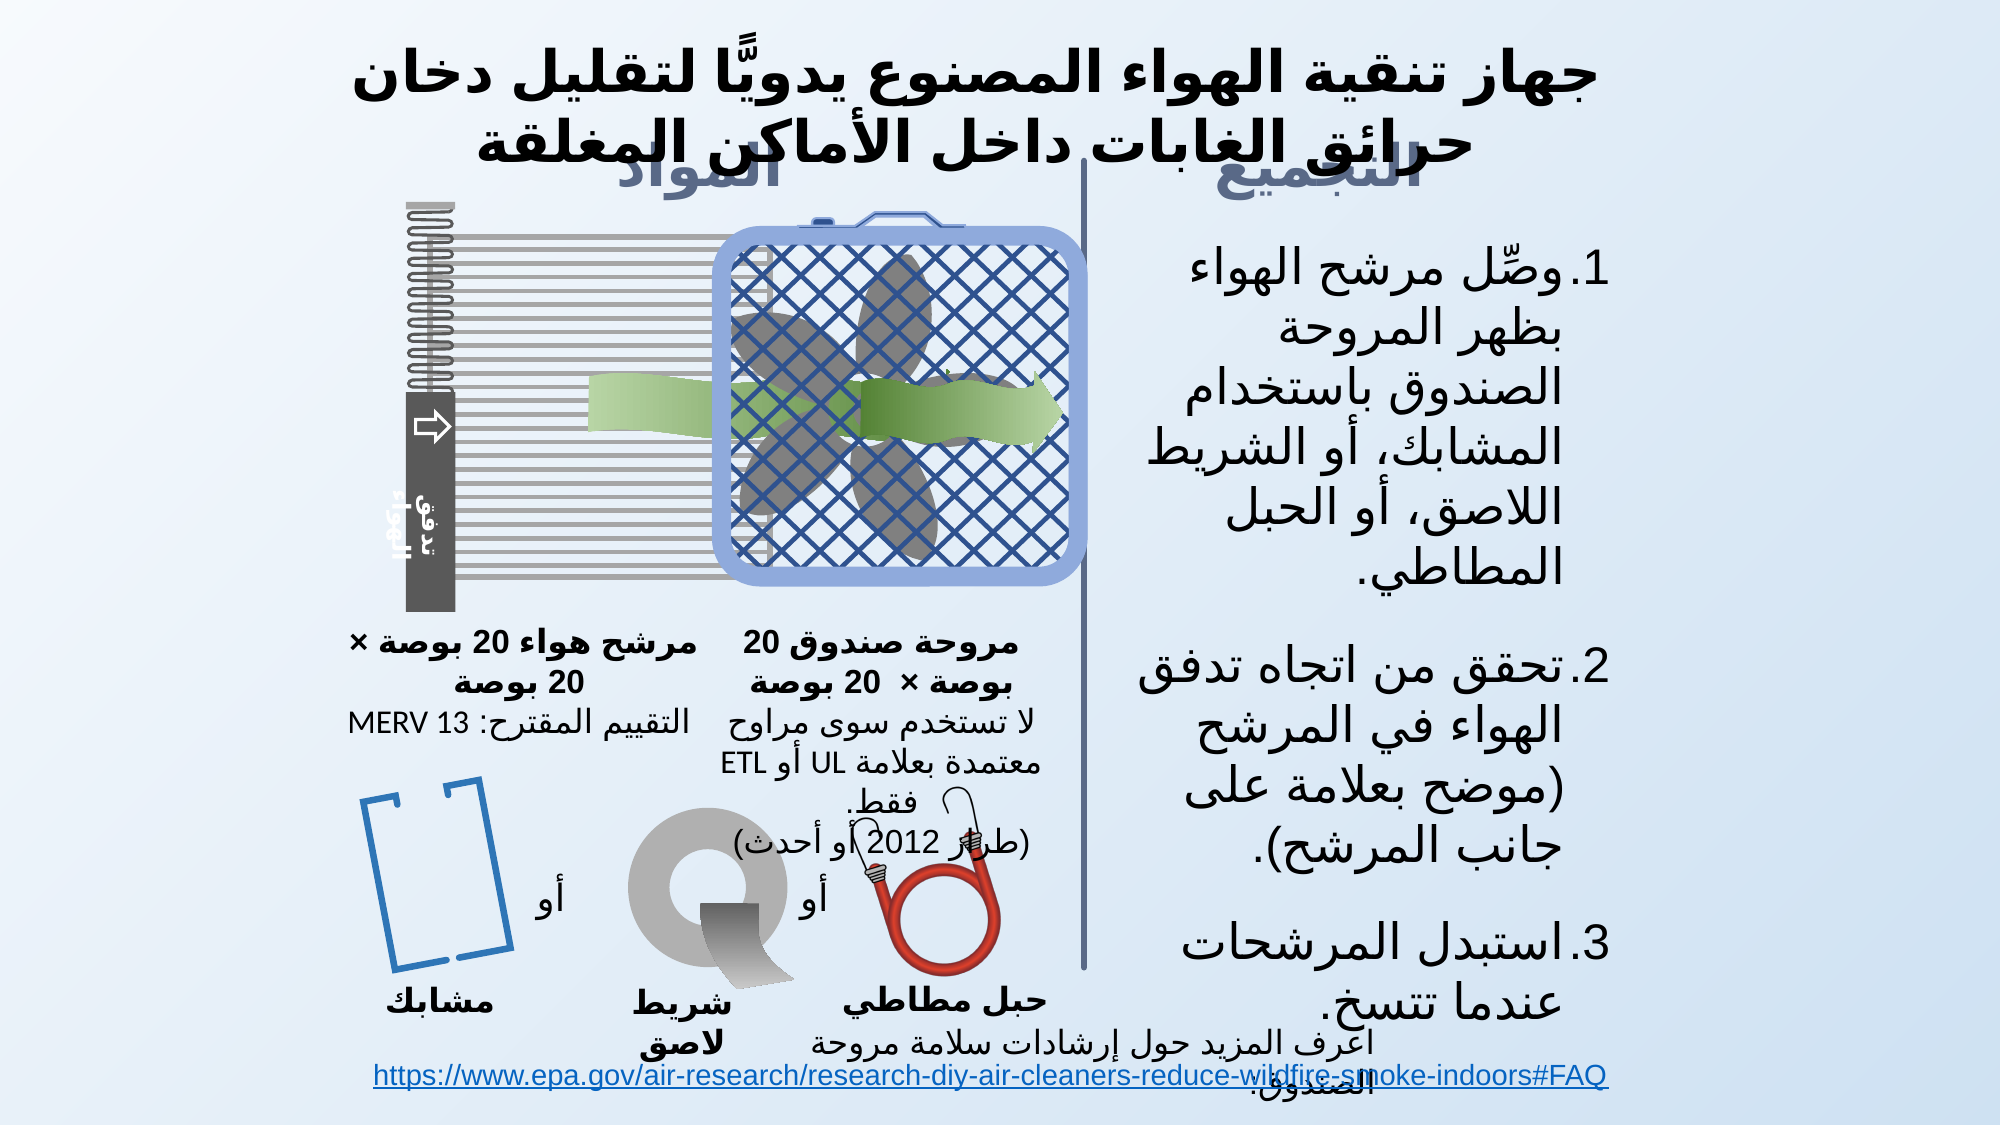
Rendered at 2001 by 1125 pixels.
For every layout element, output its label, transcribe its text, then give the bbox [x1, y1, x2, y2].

text_box مروحة صندوق 20 بوصة × 20 بوصة لا تستخدم سوى مراوح معتمدة بعلامة UL أو ETL فقط. (طراز 2012 أو أحدث) [703, 613, 1060, 868]
text_box اعرف المزيد حول إرشادات سلامة مروحة الصندوق: [724, 1099, 1391, 1109]
text_box مرشح هواء 20 بوصة × 20 بوصة التقييم المقترح: MERV 13 [316, 613, 703, 748]
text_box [374, 786, 499, 964]
text_box مشابك [309, 972, 571, 1027]
text_box اعرف المزيد حول إرشادات سلامة مروحة الصندوق: [724, 1013, 1391, 1048]
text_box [715, 212, 1083, 583]
text_box وصِّل مرشح الهواء بظهر المروحة الصندوق باستخدام المشابك، أو الشريط اللاصق، أو الحبل المطاطي. تحقق من اتجاه تدفق الهواء في المرشح (موضح بعلامة على جانب المرشح). استبدل المرشحات عندما تتسخ. [1117, 227, 1625, 1038]
text_box https://www.epa.gov/air-research/research-diy-air-cleaners-reduce-wildfire-smoke-indoors#FAQ [331, 1048, 1651, 1099]
text_box أو [506, 867, 596, 927]
text_box التجميع [1096, 182, 1543, 206]
text_box أو [795, 866, 852, 927]
text_box جهاز تنقية الهواء المصنوع يدويًّا لتقليل دخان حرائق الغابات داخل الأماكن المغلقة [245, 26, 1707, 182]
picture [862, 797, 1020, 979]
text_box شريط لاصق [592, 973, 773, 1048]
text_box حبل مطاطي [814, 970, 1077, 1013]
text_box المواد [476, 182, 923, 206]
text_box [627, 807, 795, 989]
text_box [405, 201, 771, 612]
